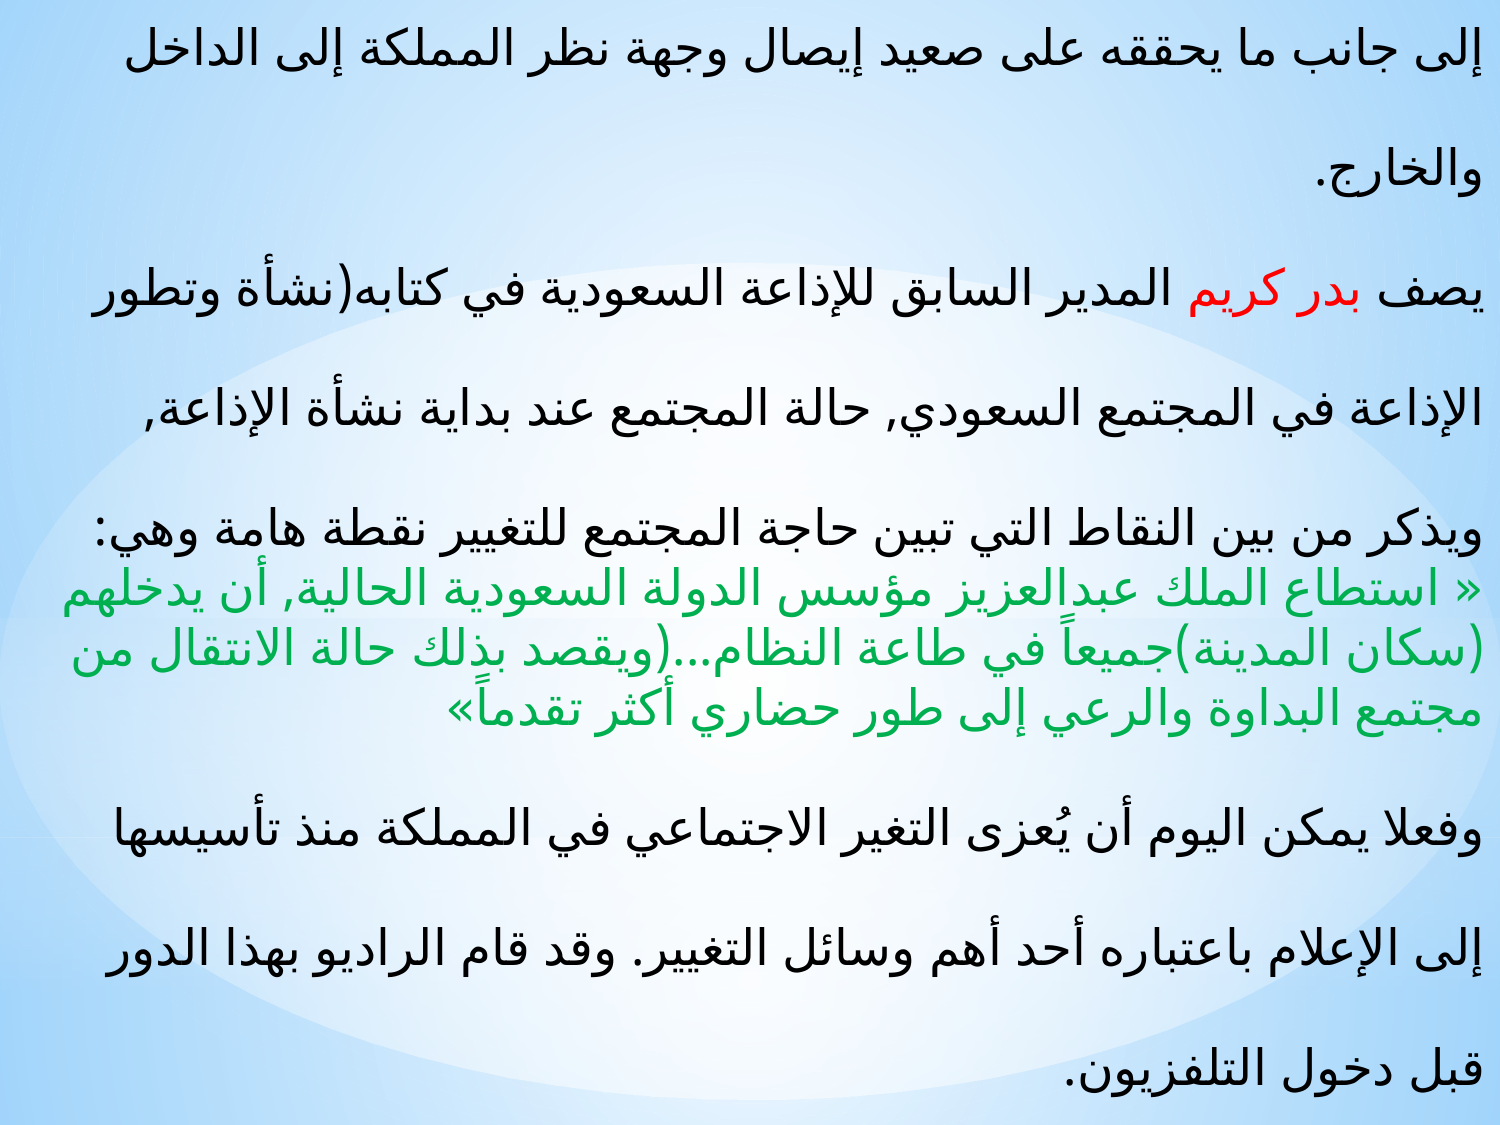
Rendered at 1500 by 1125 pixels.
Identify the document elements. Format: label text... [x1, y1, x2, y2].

text_box إلى جانب ما يحققه على صعيد إيصال وجهة نظر المملكة إلى الداخل والخارج. يصف بدر كريم المدير السابق للإذاعة السعودية في كتابه(نشأة وتطور الإذاعة في المجتمع السعودي, حالة المجتمع عند بداية نشأة الإذاعة, ويذكر من بين النقاط التي تبين حاجة المجتمع للتغيير نقطة هامة وهي: « استطاع الملك عبدالعزيز مؤسس الدولة السعودية الحالية, أن يدخلهم (سكان المدينة)جميعاً في طاعة النظام...(ويقصد بذلك حالة الانتقال من مجتمع البداوة والرعي إلى طور حضاري أكثر تقدماً» وفعلا يمكن اليوم أن يُعزى التغير الاجتماعي في المملكة منذ تأسيسها إلى الإعلام باعتباره أحد أهم وسائل التغيير. وقد قام الراديو بهذا الدور قبل دخول التلفزيون. [0, 8, 1500, 1103]
